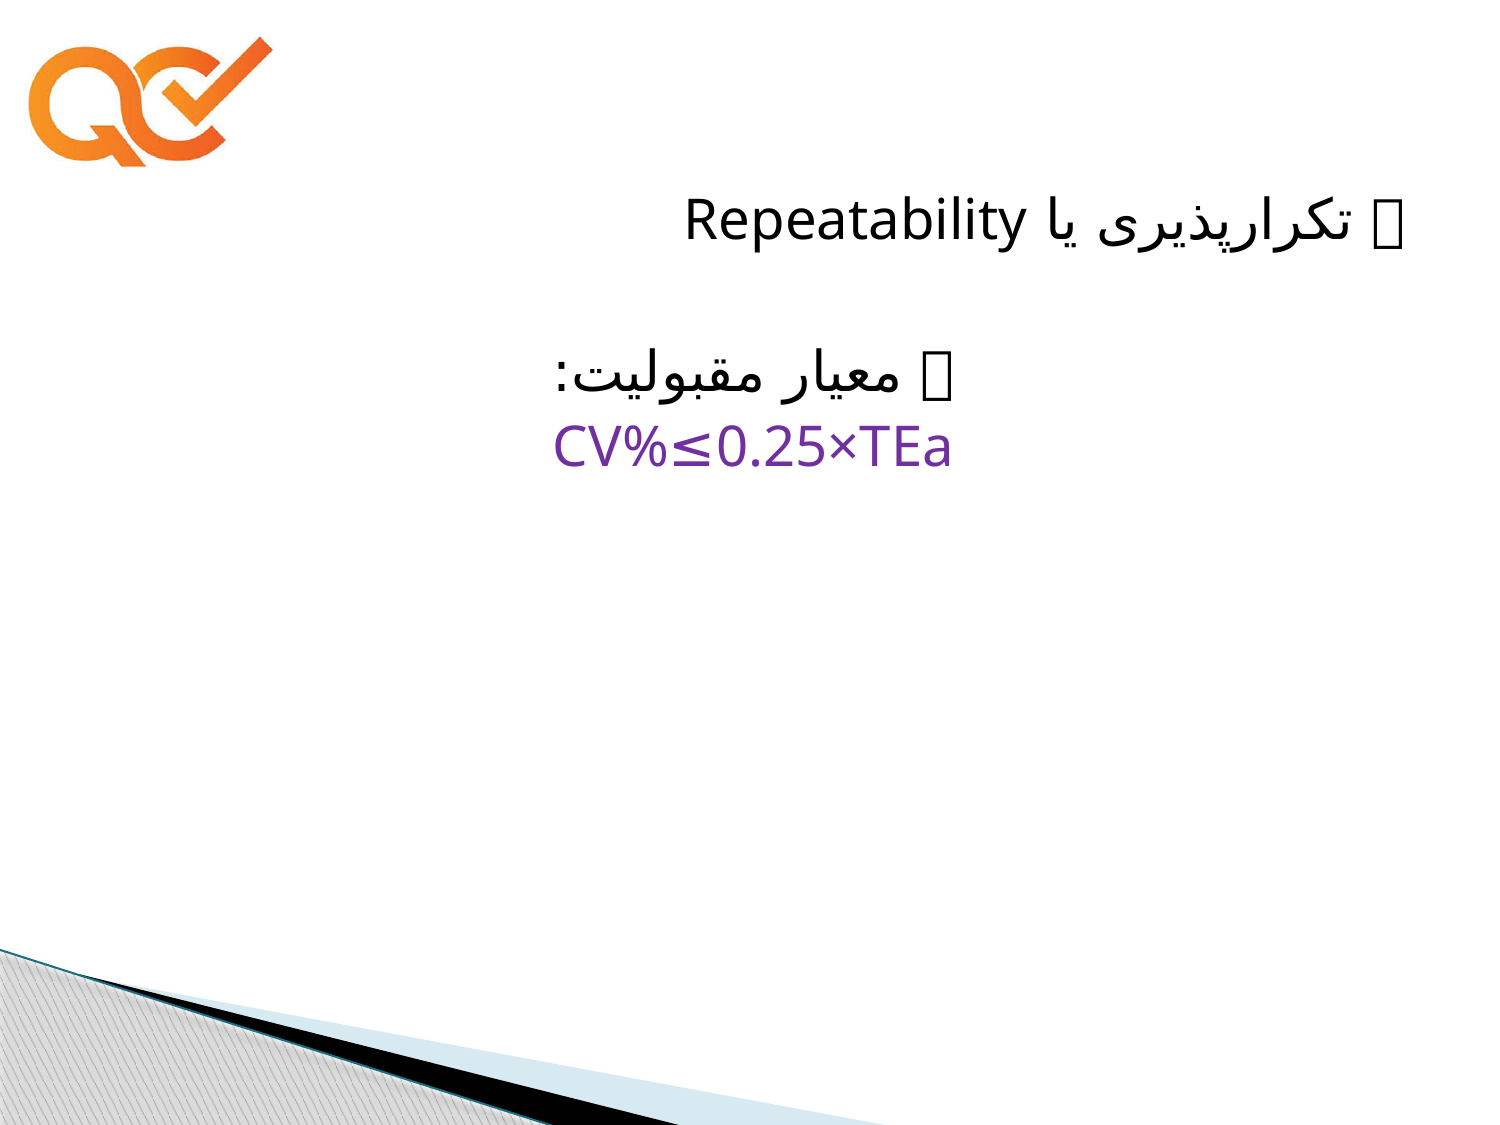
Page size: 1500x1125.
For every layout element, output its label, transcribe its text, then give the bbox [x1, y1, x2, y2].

list  تکرارپذیری یا Repeatability  معیار مقبولیت: CV%≤0.25×TEa [87, 99, 1438, 843]
picture [24, 37, 275, 172]
